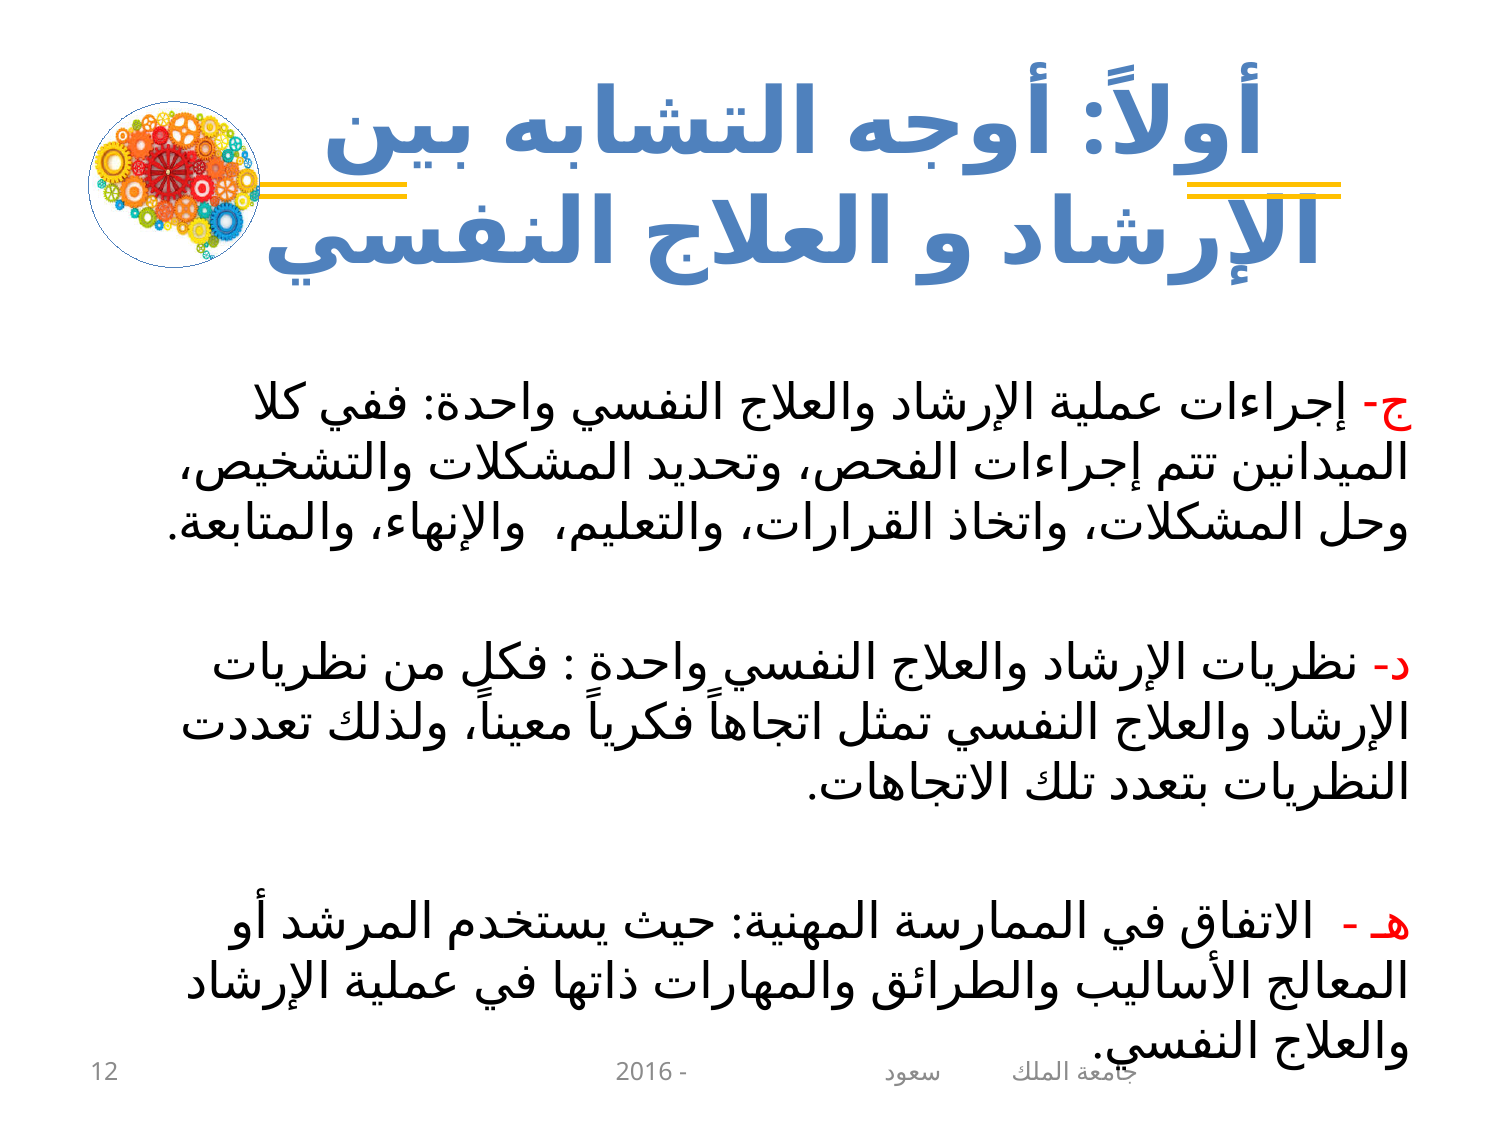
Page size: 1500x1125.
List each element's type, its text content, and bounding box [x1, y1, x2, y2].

footer جامعة الملك سعود - 2016 [512, 1042, 988, 1103]
text_box ج- إجراءات عملية الإرشاد والعلاج النفسي واحدة: ففي كلا الميدانين تتم إجراءات الفحص، وتحديد المشكلات والتشخيص، وحل المشكلات، واتخاذ القرارات، والتعليم، والإنهاء، والمتابعة. د- نظريات الإرشاد والعلاج النفسي واحدة : فكل من نظريات الإرشاد والعلاج النفسي تمثل اتجاهاً فكرياً معيناً، ولذلك تعددت النظريات بتعدد تلك الاتجاهات. هـ - الاتفاق في الممارسة المهنية: حيث يستخدم المرشد أو المعالج الأساليب والطرائق والمهارات ذاتها في عملية الإرشاد والعلاج النفسي. [76, 361, 1427, 953]
picture [88, 101, 260, 268]
text_box أولاً: أوجه التشابه بين الإرشاد و العلاج النفسي [224, 54, 1364, 290]
slide_number 12 [75, 1042, 425, 1103]
